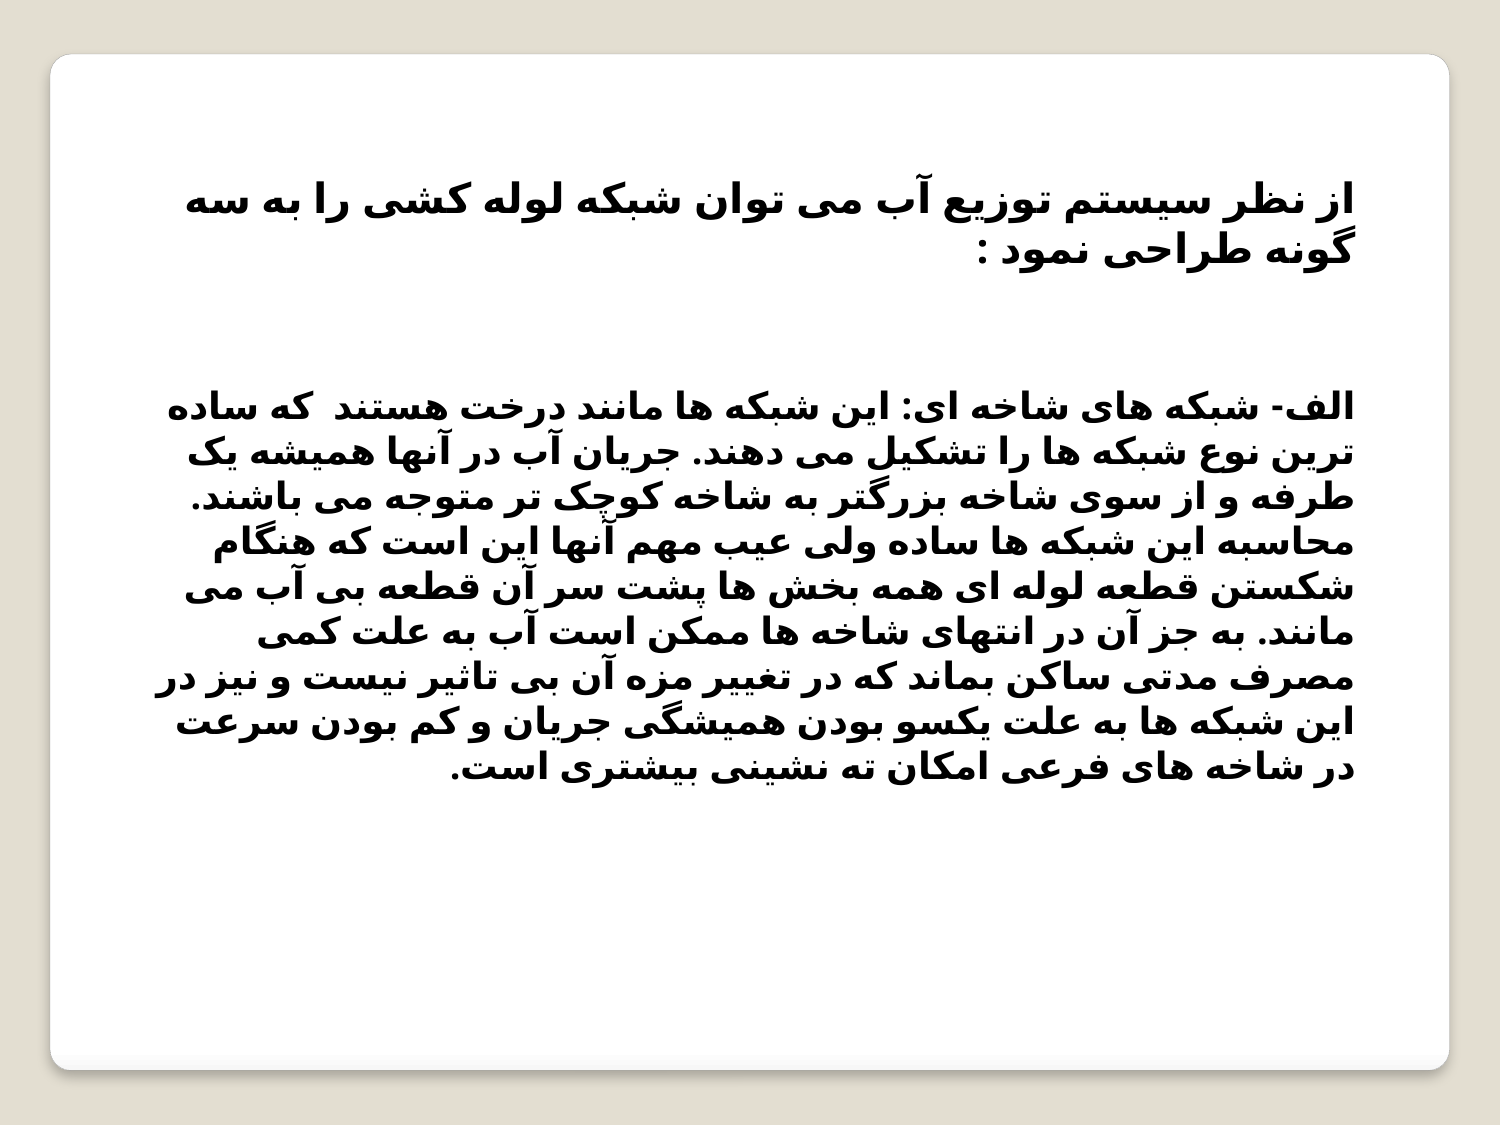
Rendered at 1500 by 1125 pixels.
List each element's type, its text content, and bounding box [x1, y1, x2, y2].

text_box از نظر سیستم توزیع آب می توان شبکه لوله کشی را به سه گونه طراحی نمود : [128, 163, 1371, 279]
text_box الف- شبکه های شاخه ای: این شبکه ها مانند درخت هستند که ساده ترین نوع شبکه ها را تشکیل می دهند. جریان آب در آنها همیشه یک طرفه و از سوی شاخه بزرگتر به شاخه کوچک تر متوجه می باشند. محاسبه این شبکه ها ساده ولی عیب مهم آنها این است که هنگام شکستن قطعه لوله ای همه بخش ها پشت سر آن قطعه بی آب می مانند. به جز آن در انتهای شاخه ها ممکن است آب به علت کمی مصرف مدتی ساکن بماند که در تغییر مزه آن بی تاثیر نیست و نیز در این شبکه ها به علت یکسو بودن همیشگی جریان و کم بودن سرعت در شاخه های فرعی امکان ته نشینی بیشتری است. [140, 374, 1371, 795]
